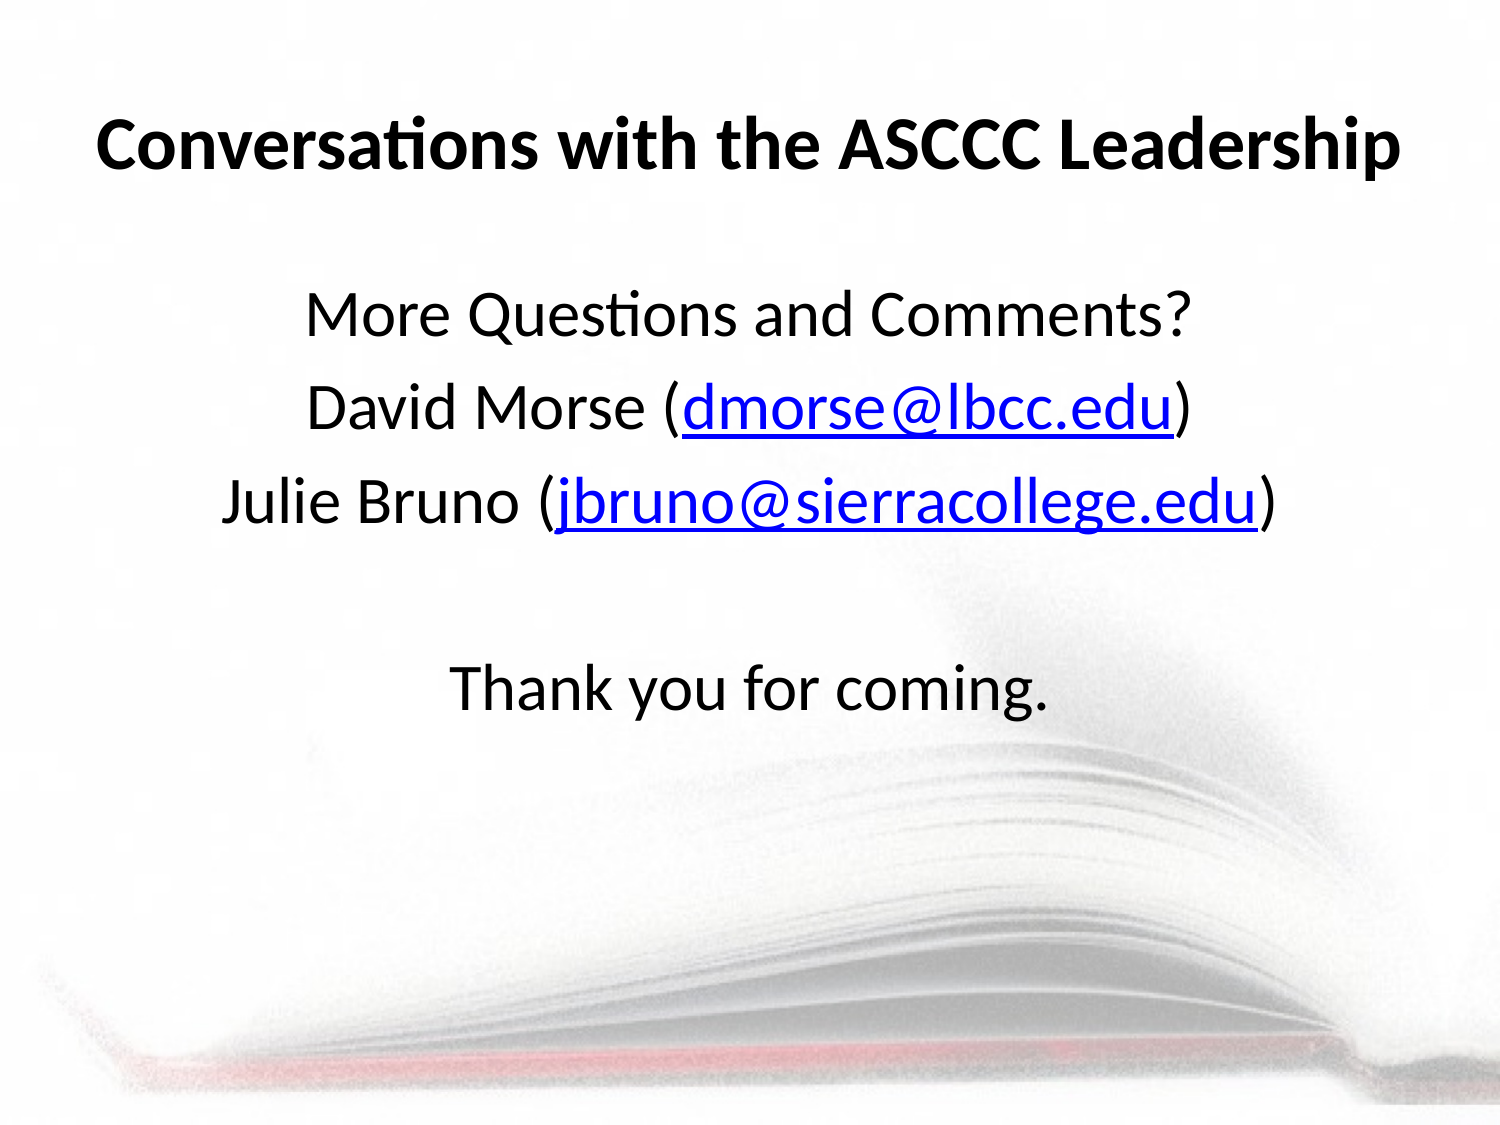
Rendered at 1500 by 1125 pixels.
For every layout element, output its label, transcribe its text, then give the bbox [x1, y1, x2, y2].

title Conversations with the ASCCC Leadership [75, 45, 1425, 233]
list More Questions and Comments? David Morse (dmorse@lbcc.edu) Julie Bruno (jbruno@sierracollege.edu) Thank you for coming. [75, 262, 1425, 1005]
picture [0, 0, 1500, 1125]
